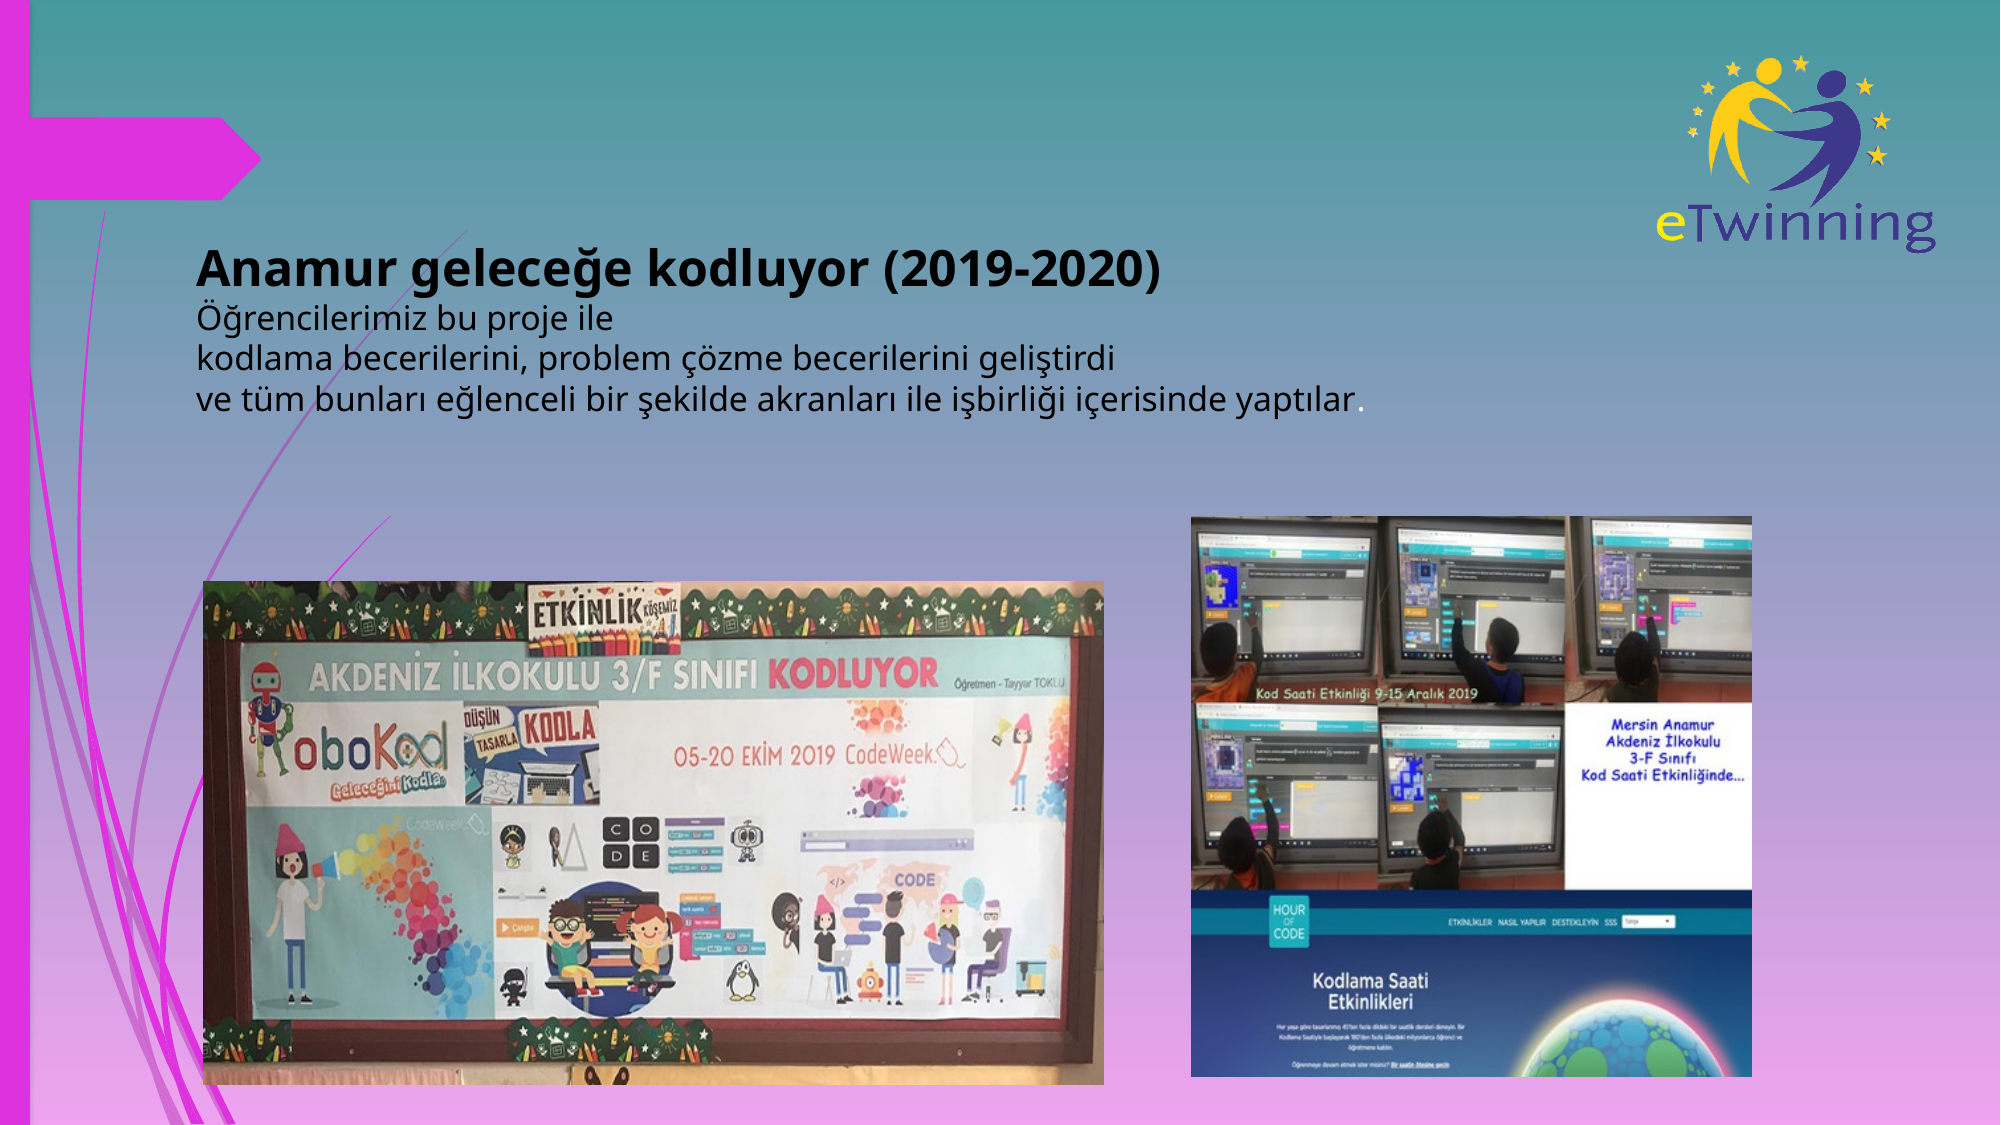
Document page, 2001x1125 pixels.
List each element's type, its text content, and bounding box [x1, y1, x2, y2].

picture [203, 581, 1104, 1085]
picture [1655, 54, 1936, 254]
title Anamur geleceğe kodluyor (2019-2020) Öğrencilerimiz bu proje ile kodlama becerilerini, problem çözme becerilerini geliştirdi ve tüm bunları eğlenceli bir şekilde akranları ile işbirliği içerisinde yaptılar. [181, 229, 1857, 467]
picture [1191, 516, 1753, 1078]
